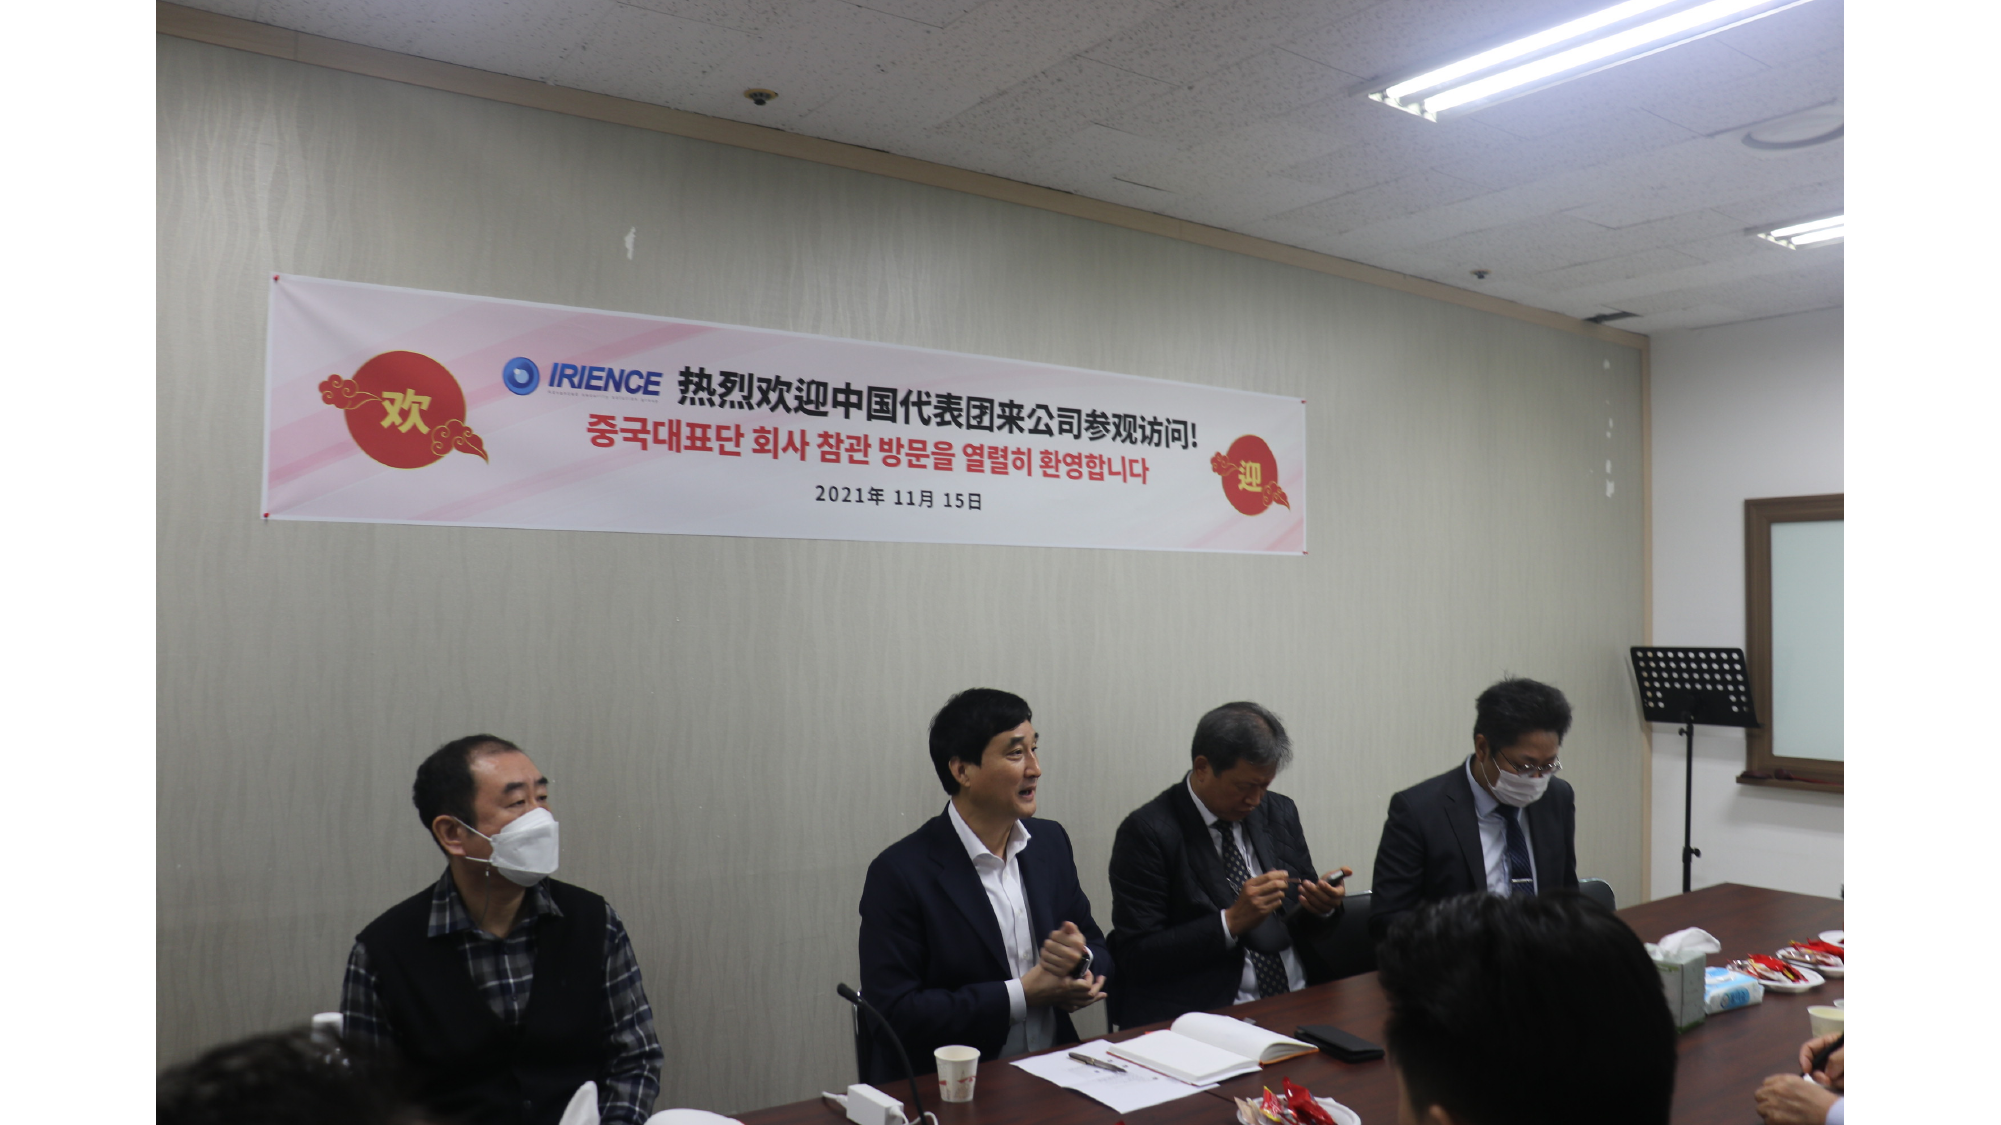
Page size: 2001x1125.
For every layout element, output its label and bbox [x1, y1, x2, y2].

picture [156, 0, 1844, 1125]
